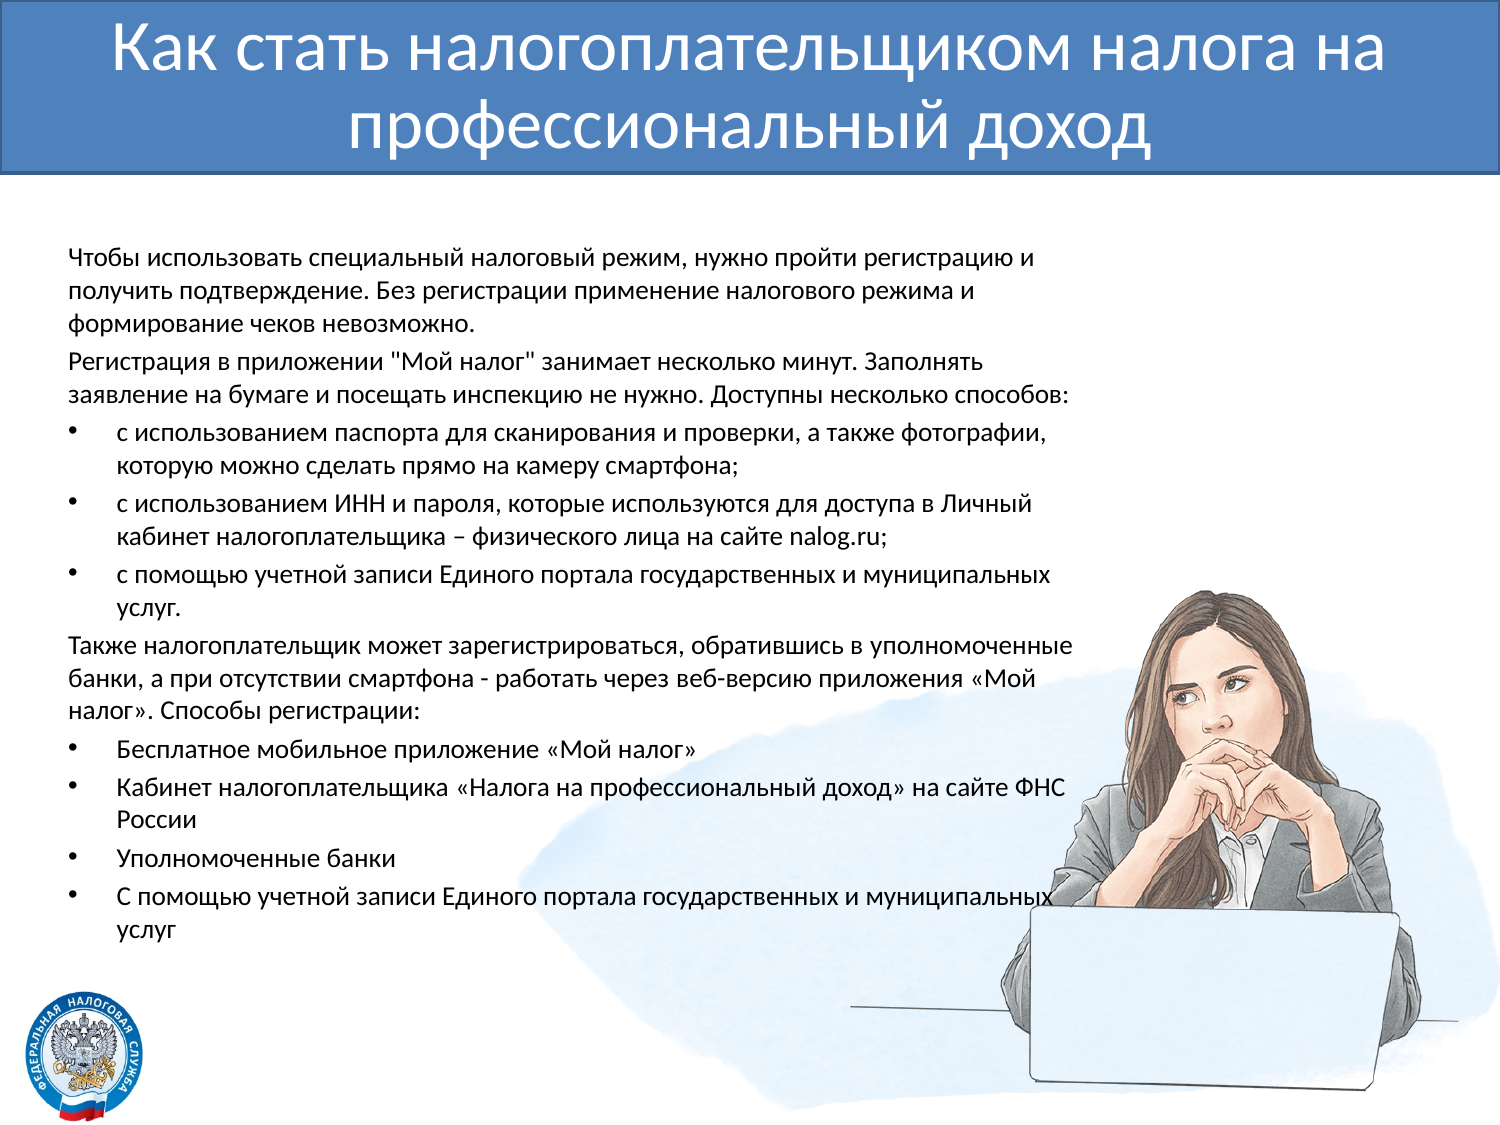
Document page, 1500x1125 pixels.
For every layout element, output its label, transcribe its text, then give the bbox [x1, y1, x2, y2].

list Чтобы использовать специальный налоговый режим, нужно пройти регистрацию и получить подтверждение. Без регистрации применение налогового режима и формирование чеков невозможно. Регистрация в приложении "Мой налог" занимает несколько минут. Заполнять заявление на бумаге и посещать инспекцию не нужно. Доступны несколько способов: с использованием паспорта для сканирования и проверки, а также фотографии, которую можно сделать прямо на камеру смартфона; c использованием ИНН и пароля, которые используются для доступа в Личный кабинет налогоплательщика – физического лица на сайте nalog.ru; с помощью учетной записи Единого портала государственных и муниципальных услуг. Также налогоплательщик может зарегистрироваться, обратившись в уполномоченные банки, а при отсутствии смартфона - работать через веб-версию приложения «Мой налог». Способы регистрации: Бесплатное мобильное приложение «Мой налог» Кабинет налогоплательщика «Налога на профессиональный доход» на сайте ФНС России Уполномоченные банки С помощью учетной записи Единого портала государственных и муниципальных услуг [53, 231, 1105, 1000]
picture [466, 467, 1500, 1125]
title Как стать налогоплательщиком налога на профессиональный доход [0, 0, 1500, 175]
picture [0, 987, 171, 1125]
